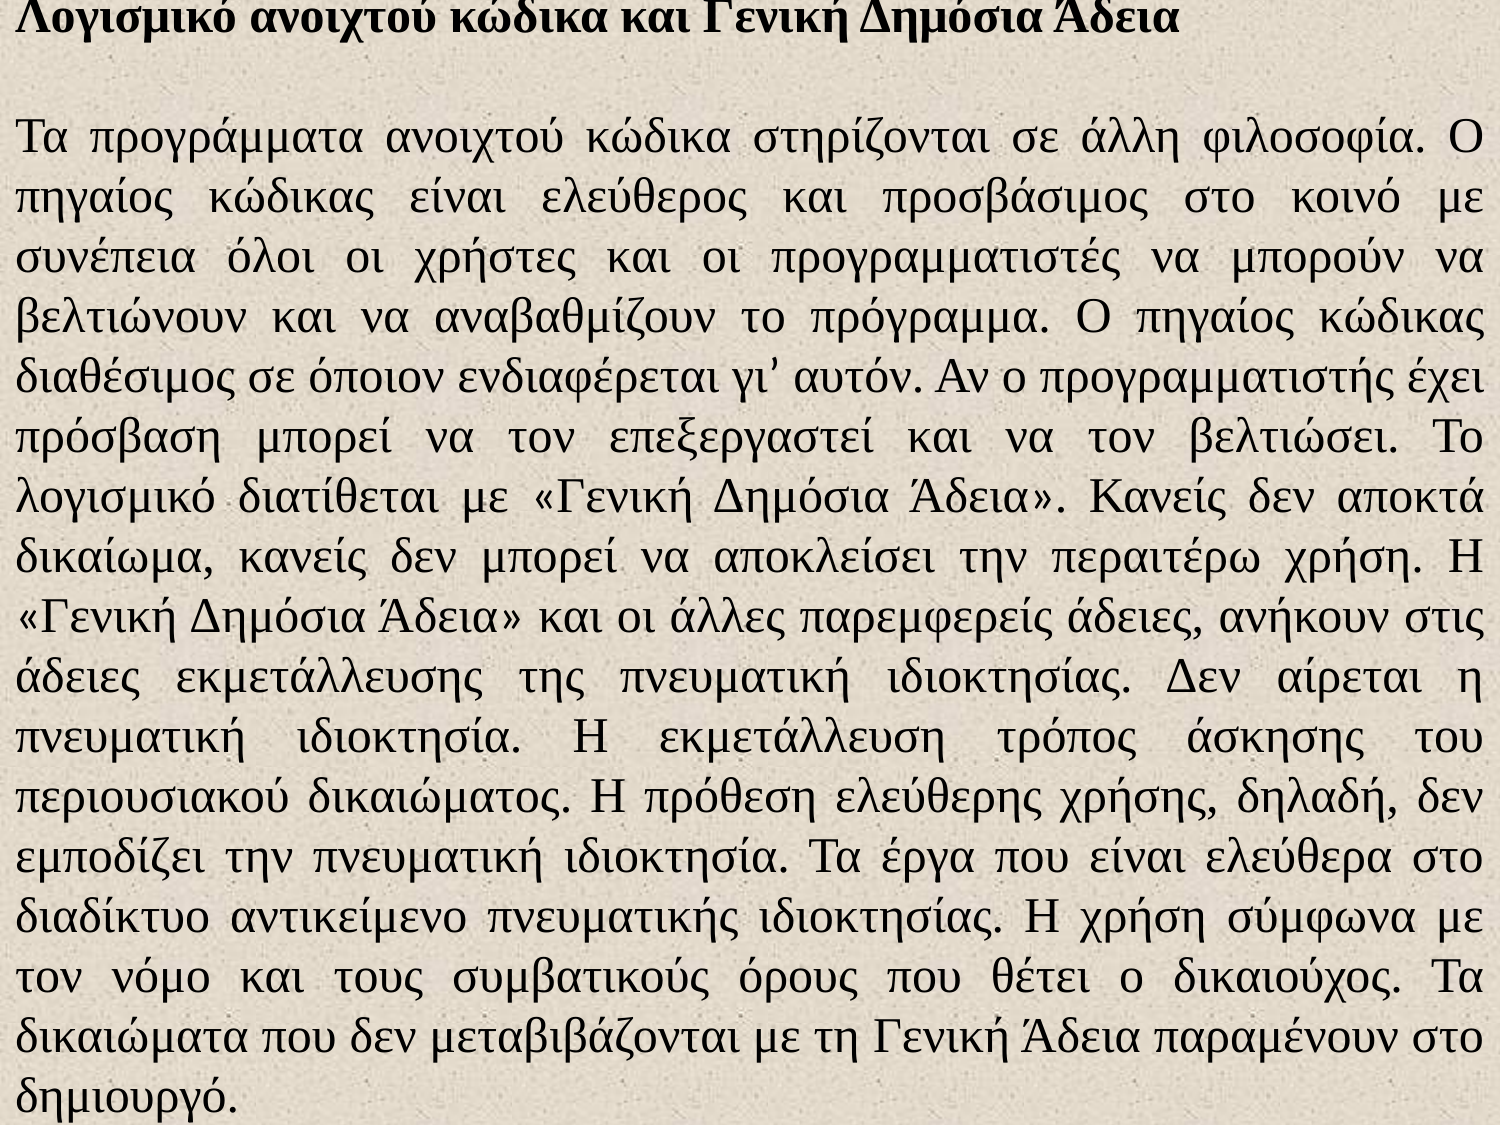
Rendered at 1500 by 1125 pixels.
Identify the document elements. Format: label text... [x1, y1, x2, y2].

text_box Λογισμικό ανοιχτού κώδικα και Γενική Δημόσια Άδεια Τα προγράμματα ανοιχτού κώδικα στηρίζονται σε άλλη φιλοσοφία. Ο πηγαίος κώδικας είναι ελεύθερος και προσβάσιμος στο κοινό με συνέπεια όλοι οι χρήστες και οι προγραμματιστές να μπορούν να βελτιώνουν και να αναβαθμίζουν το πρόγραμμα. Ο πηγαίος κώδικας διαθέσιμος σε όποιον ενδιαφέρεται γι’ αυτόν. Αν ο προγραμματιστής έχει πρόσβαση μπορεί να τον επεξεργαστεί και να τον βελτιώσει. Το λογισμικό διατίθεται με «Γενική Δημόσια Άδεια». Κανείς δεν αποκτά δικαίωμα, κανείς δεν μπορεί να αποκλείσει την περαιτέρω χρήση. Η «Γενική Δημόσια Άδεια» και οι άλλες παρεμφερείς άδειες, ανήκουν στις άδειες εκμετάλλευσης της πνευματική ιδιοκτησίας. Δεν αίρεται η πνευματική ιδιοκτησία. Η εκμετάλλευση τρόπος άσκησης του περιουσιακού δικαιώματος. Η πρόθεση ελεύθερης χρήσης, δηλαδή, δεν εμποδίζει την πνευματική ιδιοκτησία. Τα έργα που είναι ελεύθερα στο διαδίκτυο αντικείμενο πνευματικής ιδιοκτησίας. Η χρήση σύμφωνα με τον νόμο και τους συμβατικούς όρους που θέτει ο δικαιούχος. Τα δικαιώματα που δεν μεταβιβάζονται με τη Γενική Άδεια παραμένουν στο δημιουργό. [0, 0, 1500, 1125]
